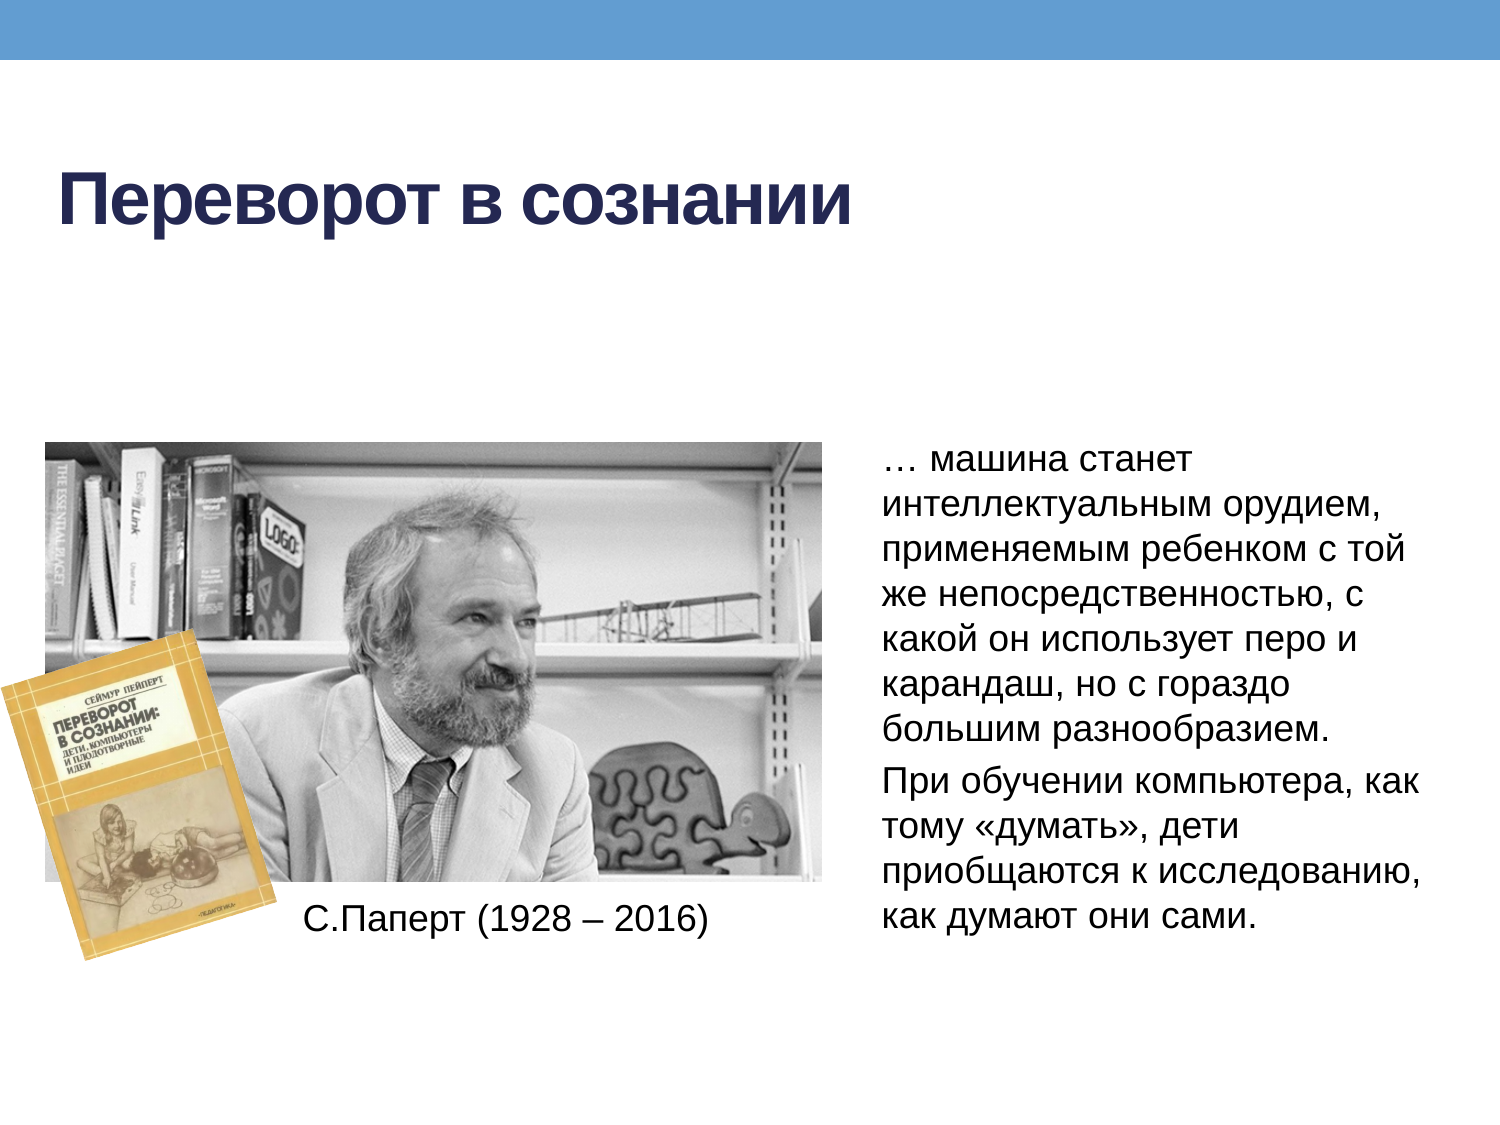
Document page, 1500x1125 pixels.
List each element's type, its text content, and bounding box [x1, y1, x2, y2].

picture [1, 442, 822, 961]
title Переворот в сознании [42, 113, 1393, 277]
text_box С.Паперт (1928 – 2016) [277, 886, 1028, 947]
list … машина станет интеллектуальным орудием, применяемым ребенком с той же непосредственностью, с какой он использует перо и карандаш, но с гораздо большим разнообразием. При обучении компьютера, как тому «думать», дети приобщаются к исследованию, как думают они сами. [866, 373, 1448, 1059]
